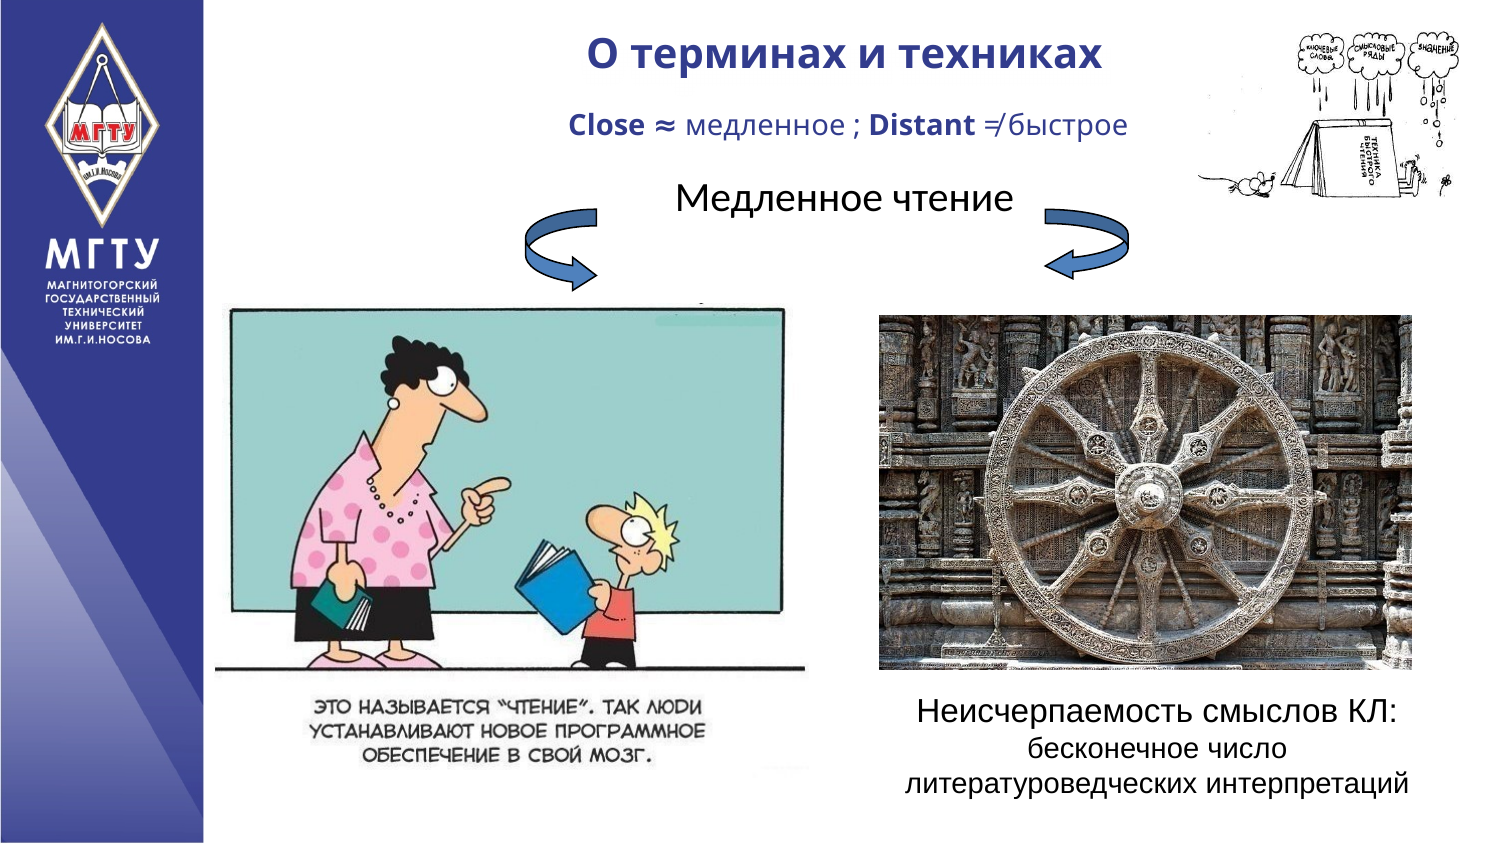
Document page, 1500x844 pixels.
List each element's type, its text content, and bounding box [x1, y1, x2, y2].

picture [1198, 31, 1459, 198]
picture [879, 315, 1412, 671]
text_box [525, 209, 597, 291]
text_box [1045, 209, 1129, 279]
list Медленное чтение [229, 161, 1460, 812]
text_box Неисчерпаемость смыслов КЛ: бесконечное число литературоведческих интерпретаций [879, 681, 1436, 807]
picture [0, 0, 205, 844]
title О терминах и техниках [229, 20, 1460, 84]
text_box Close ≈ медленное ; Distant ≠ быстрое [230, 101, 1193, 149]
picture [206, 303, 810, 786]
